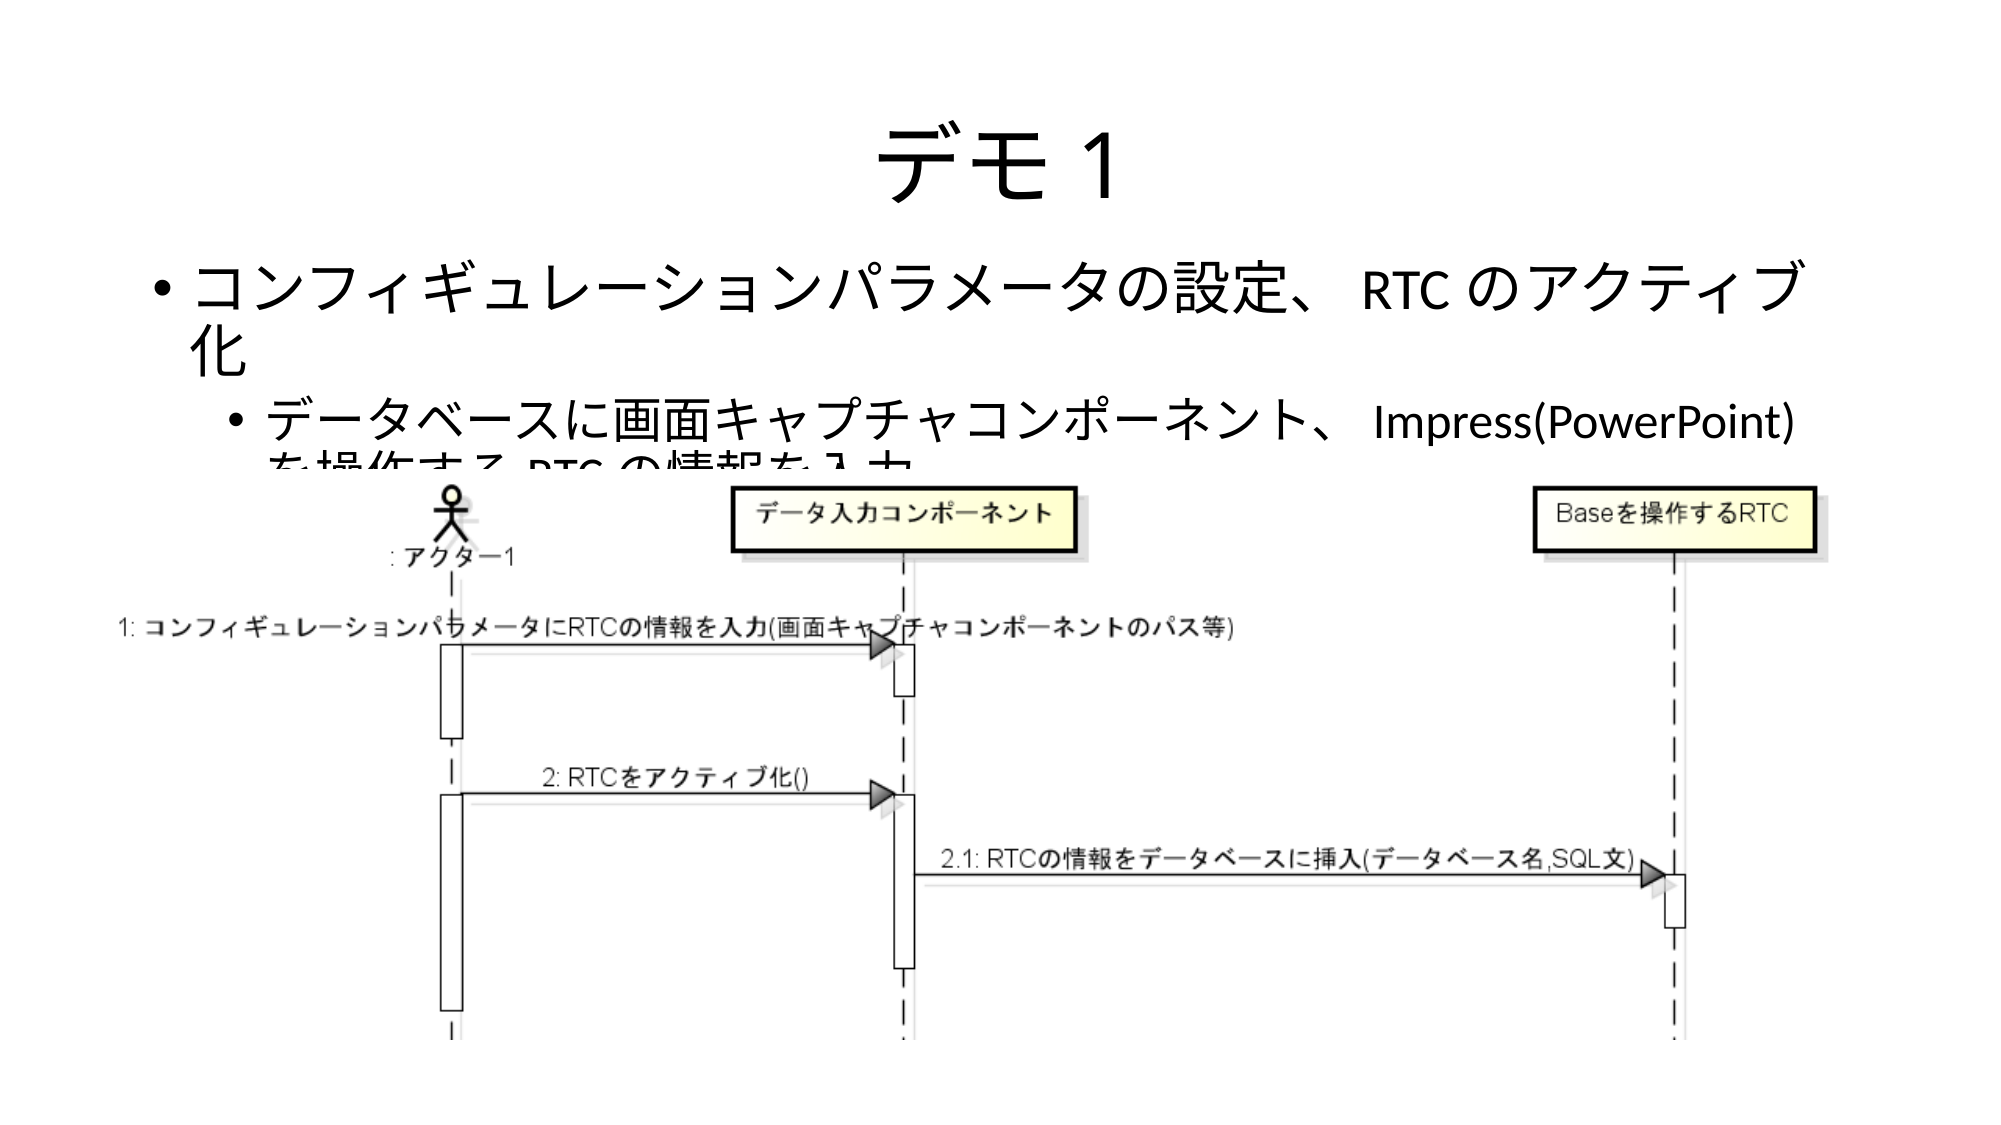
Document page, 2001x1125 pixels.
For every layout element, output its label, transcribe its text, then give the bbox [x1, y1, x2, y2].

list コンフィギュレーションパラメータの設定、RTCのアクティブ化 データベースに画面キャプチャコンポーネント、Impress(PowerPoint)を操作するRTCの情報を入力 [137, 251, 1863, 469]
picture [101, 469, 1863, 1040]
title デモ1 [137, 59, 1863, 251]
